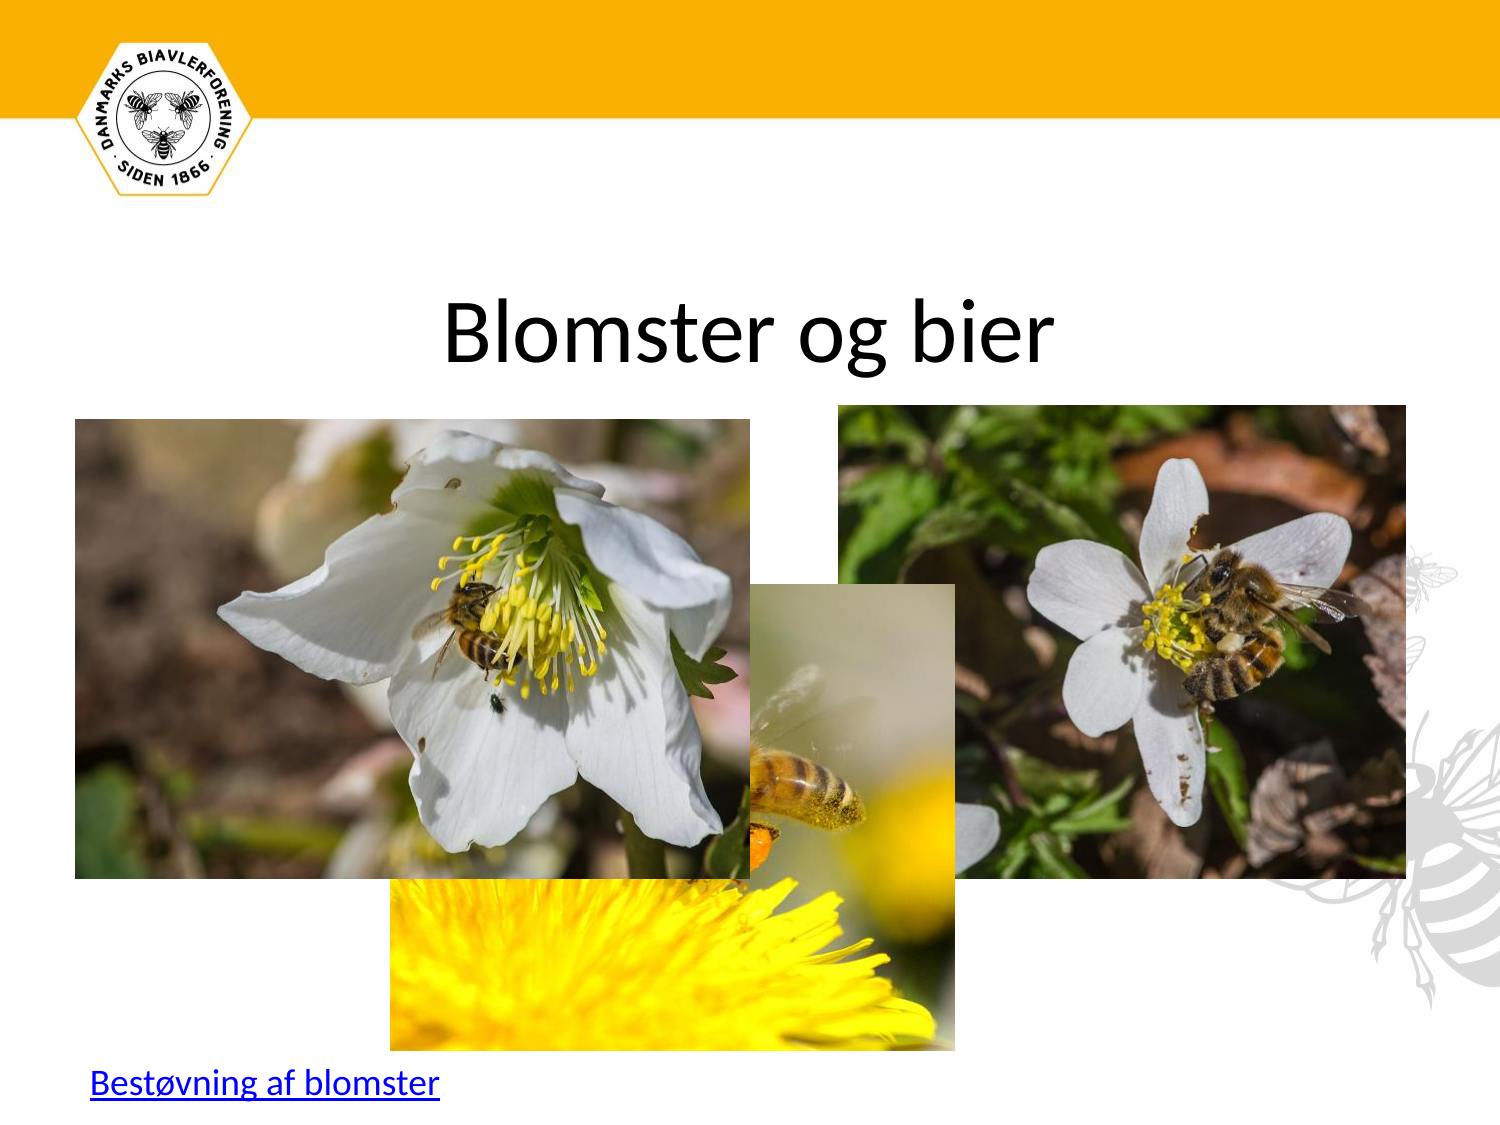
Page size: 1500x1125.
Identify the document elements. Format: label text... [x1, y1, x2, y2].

title Blomster og bier [75, 232, 1425, 421]
picture [0, 0, 1500, 1063]
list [74, 419, 751, 879]
text_box Bestøvning af blomster [75, 1050, 461, 1111]
